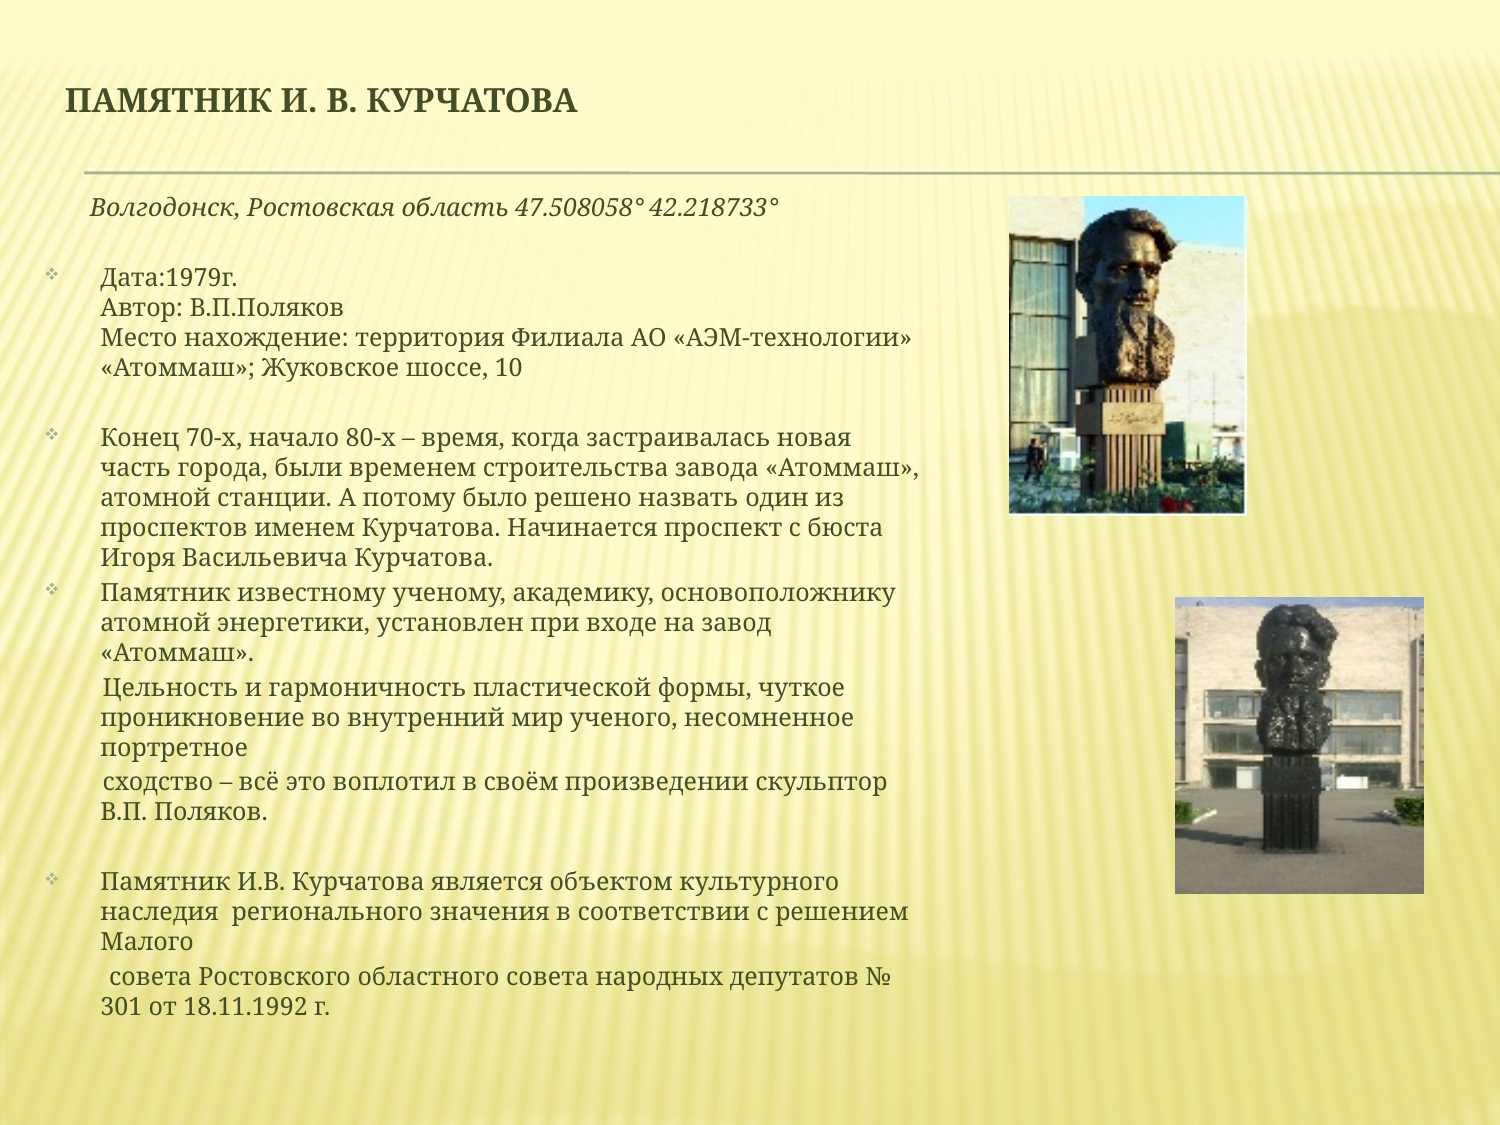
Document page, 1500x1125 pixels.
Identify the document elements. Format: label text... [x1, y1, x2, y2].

picture [1009, 196, 1247, 516]
title Памятник И. В. Курчатова [50, 30, 1475, 169]
list Волгодонск, Ростовская область 47.508058° 42.218733° Дата:1979г. Автор: В.П.Поляков Место нахождение: территория Филиала АО «АЭМ-технологии» «Атоммаш»; Жуковское шоссе, 10 Конец 70-х, начало 80-х – время, когда застраивалась новая часть города, были временем строительства завода «Атоммаш», атомной станции. А потому было решено назвать один из проспектов именем Курчатова. Начинается проспект с бюста Игоря Васильевича Курчатова. Памятник известному ученому, академику, основоположнику атомной энергетики, установлен при входе на завод «Атоммаш». Цельность и гармоничность пластической формы, чуткое проникновение во внутренний мир ученого, несомненное портретное сходство – всё это воплотил в своём произведении скульптор В.П. Поляков. Памятник И.В. Курчатова является объектом культурного наследия регионального значения в соответствии с решением Малого совета Ростовского областного совета народных депутатов № 301 от 18.11.1992 г. [29, 184, 939, 976]
picture [1174, 597, 1424, 894]
